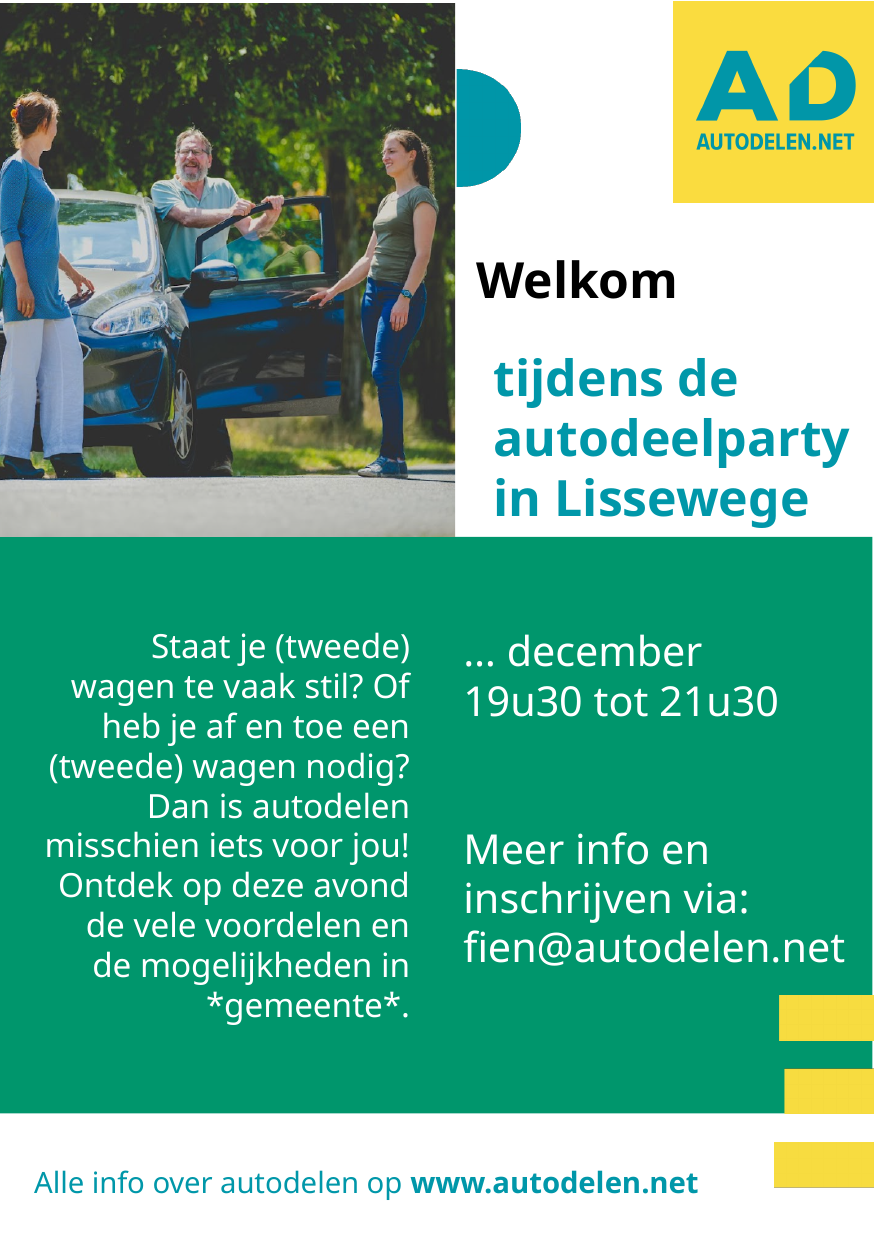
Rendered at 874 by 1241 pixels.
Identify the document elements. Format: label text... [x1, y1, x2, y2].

text_box Staat je (tweede) wagen te vaak stil? Of heb je af en toe een (tweede) wagen nodig? Dan is autodelen misschien iets voor jou! Ontdek op deze avond de vele voordelen en de mogelijkheden in *gemeente*. [28, 617, 426, 1060]
text_box [0, 536, 873, 1114]
picture [773, 995, 874, 1188]
text_box Alle info over autodelen op www.autodelen.net [19, 1156, 792, 1207]
text_box Welkom [461, 240, 800, 316]
text_box tijdens de autodeelparty in Lissewege [478, 304, 873, 535]
picture [673, 1, 874, 203]
picture [0, 3, 521, 538]
text_box … december 19u30 tot 21u30 Meer info en inschrijven via: fien@autodelen.net [448, 618, 874, 1029]
